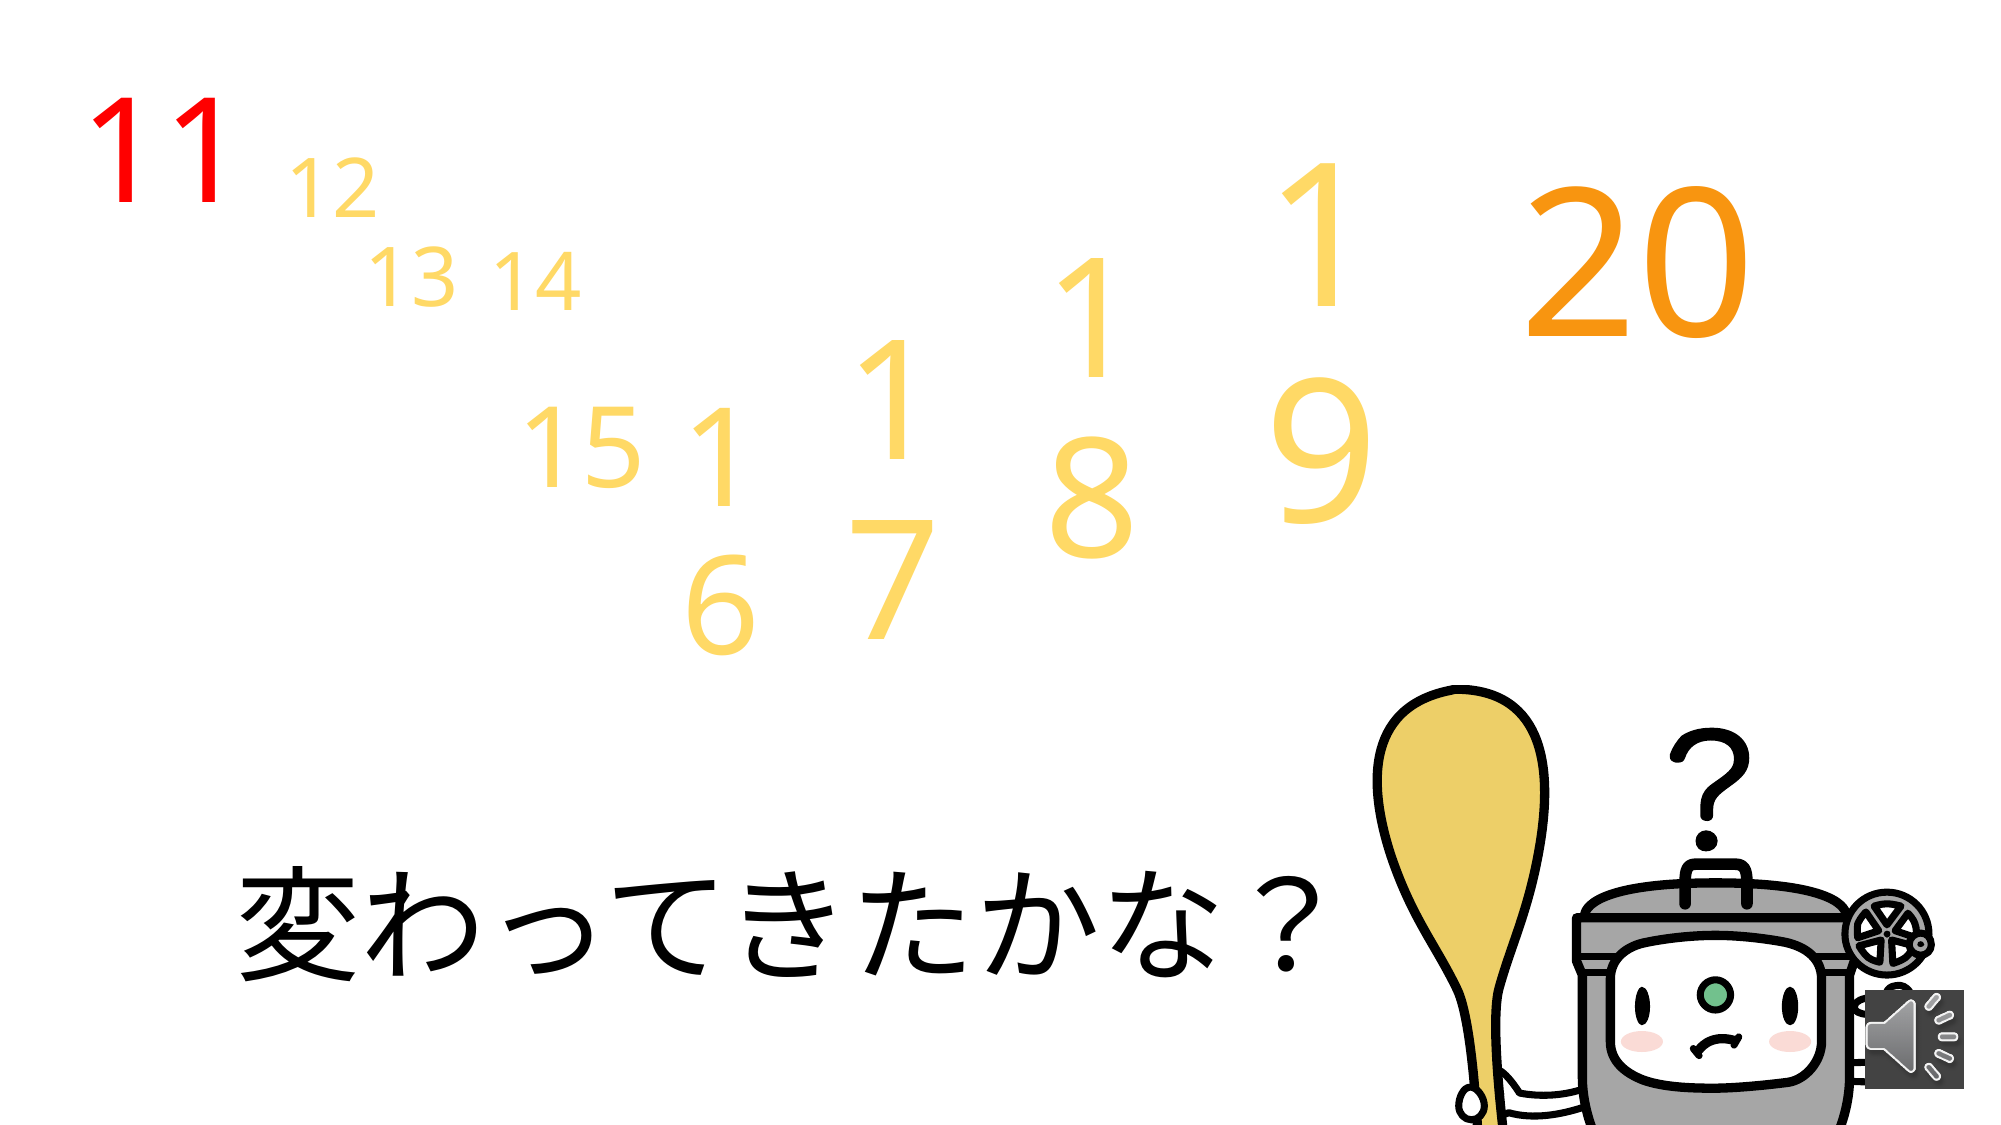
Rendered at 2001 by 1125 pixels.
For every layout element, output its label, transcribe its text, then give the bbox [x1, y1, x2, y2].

text_box 15 [502, 361, 681, 541]
text_box 20 [1504, 100, 1798, 440]
text_box 18 [1029, 324, 1237, 503]
text_box 13 [349, 190, 475, 370]
text_box 変わってきたかな？ [220, 842, 1372, 1021]
text_box 14 [474, 195, 601, 374]
text_box 19 [1249, 260, 1504, 440]
text_box 12 [269, 101, 396, 281]
picture [1372, 685, 1965, 1125]
text_box 16 [666, 446, 831, 626]
text_box 11 [65, 30, 270, 281]
text_box 17 [830, 406, 1037, 585]
